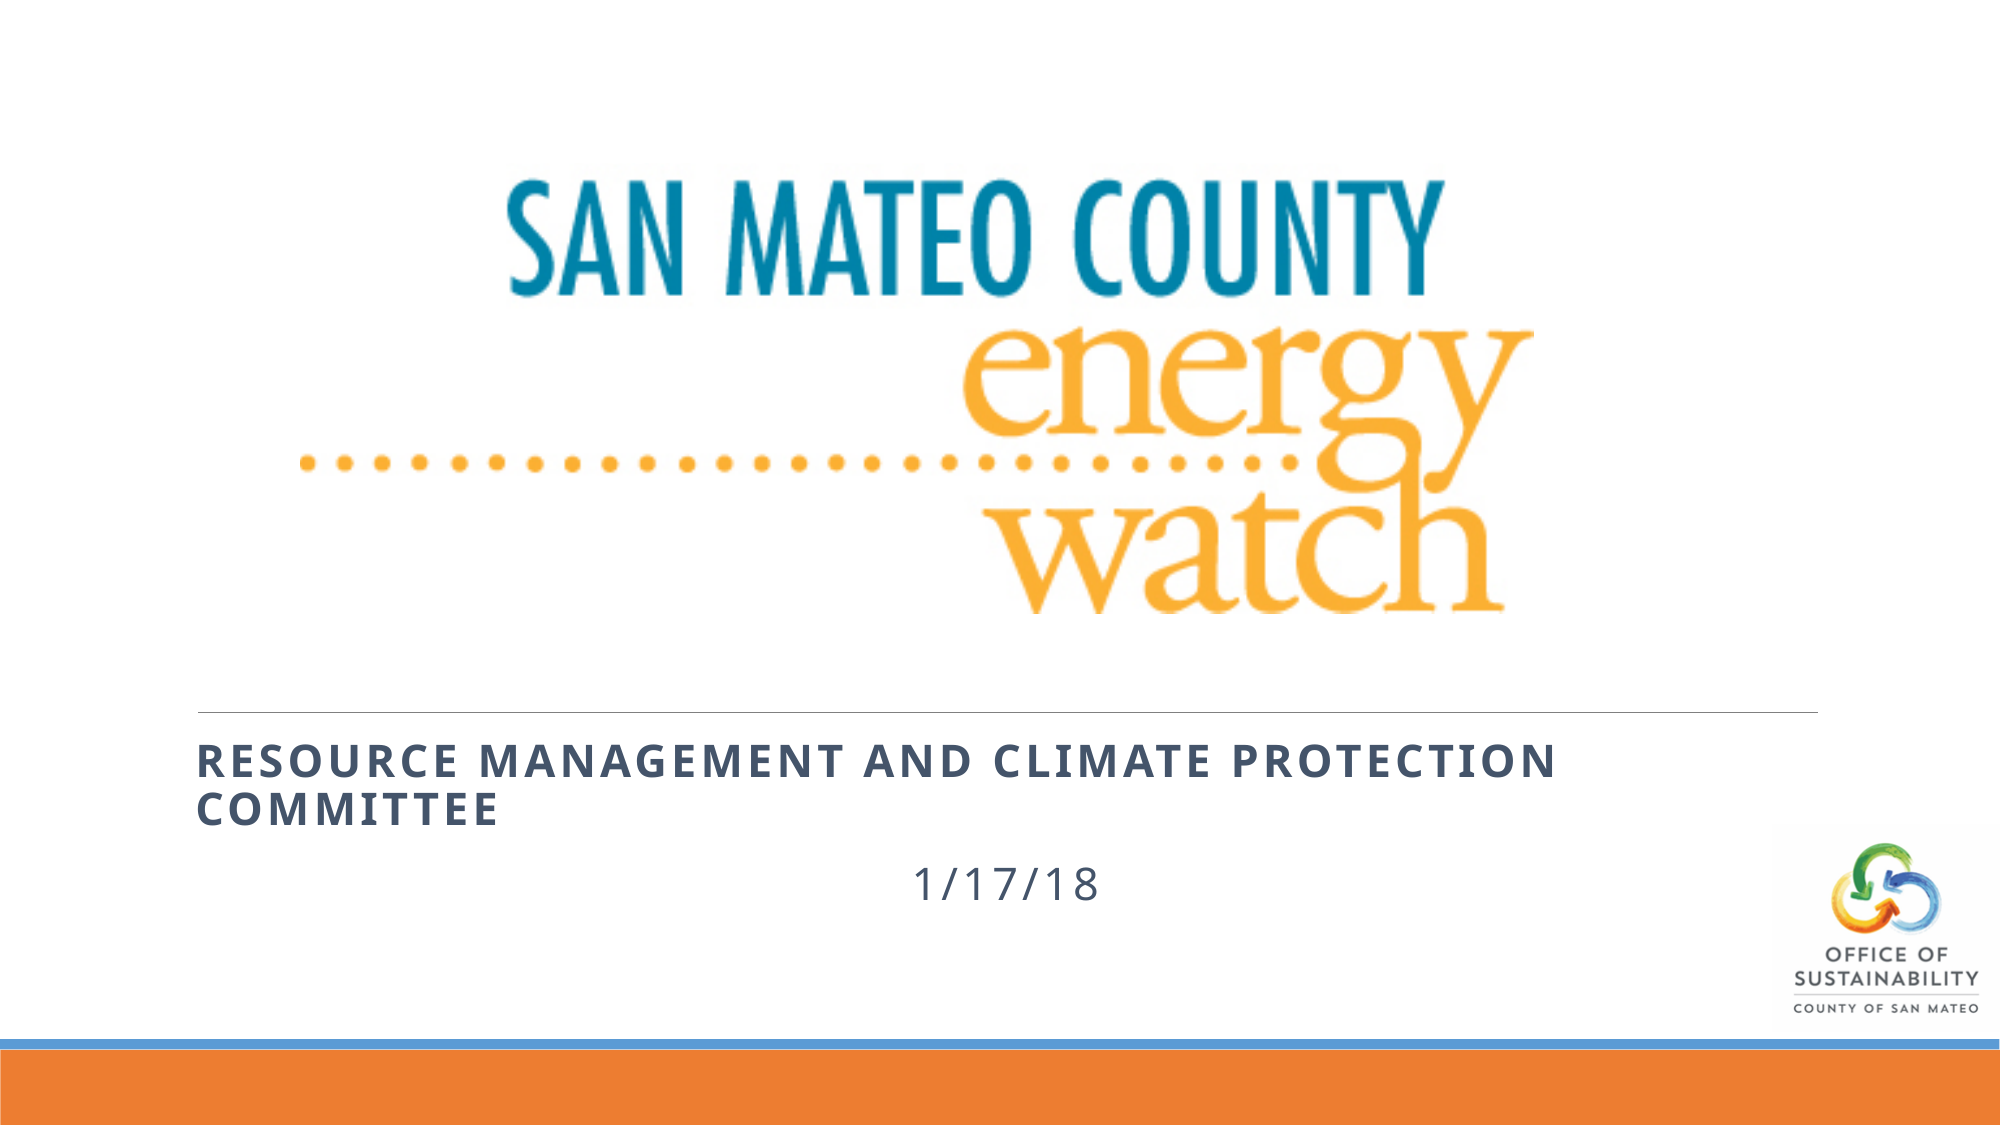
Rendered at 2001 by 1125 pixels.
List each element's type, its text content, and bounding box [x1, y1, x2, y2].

picture [1772, 824, 2000, 1033]
picture [299, 163, 1534, 615]
subtitle Resource Management and Climate Protection Committee 1/17/18 [180, 730, 1831, 919]
